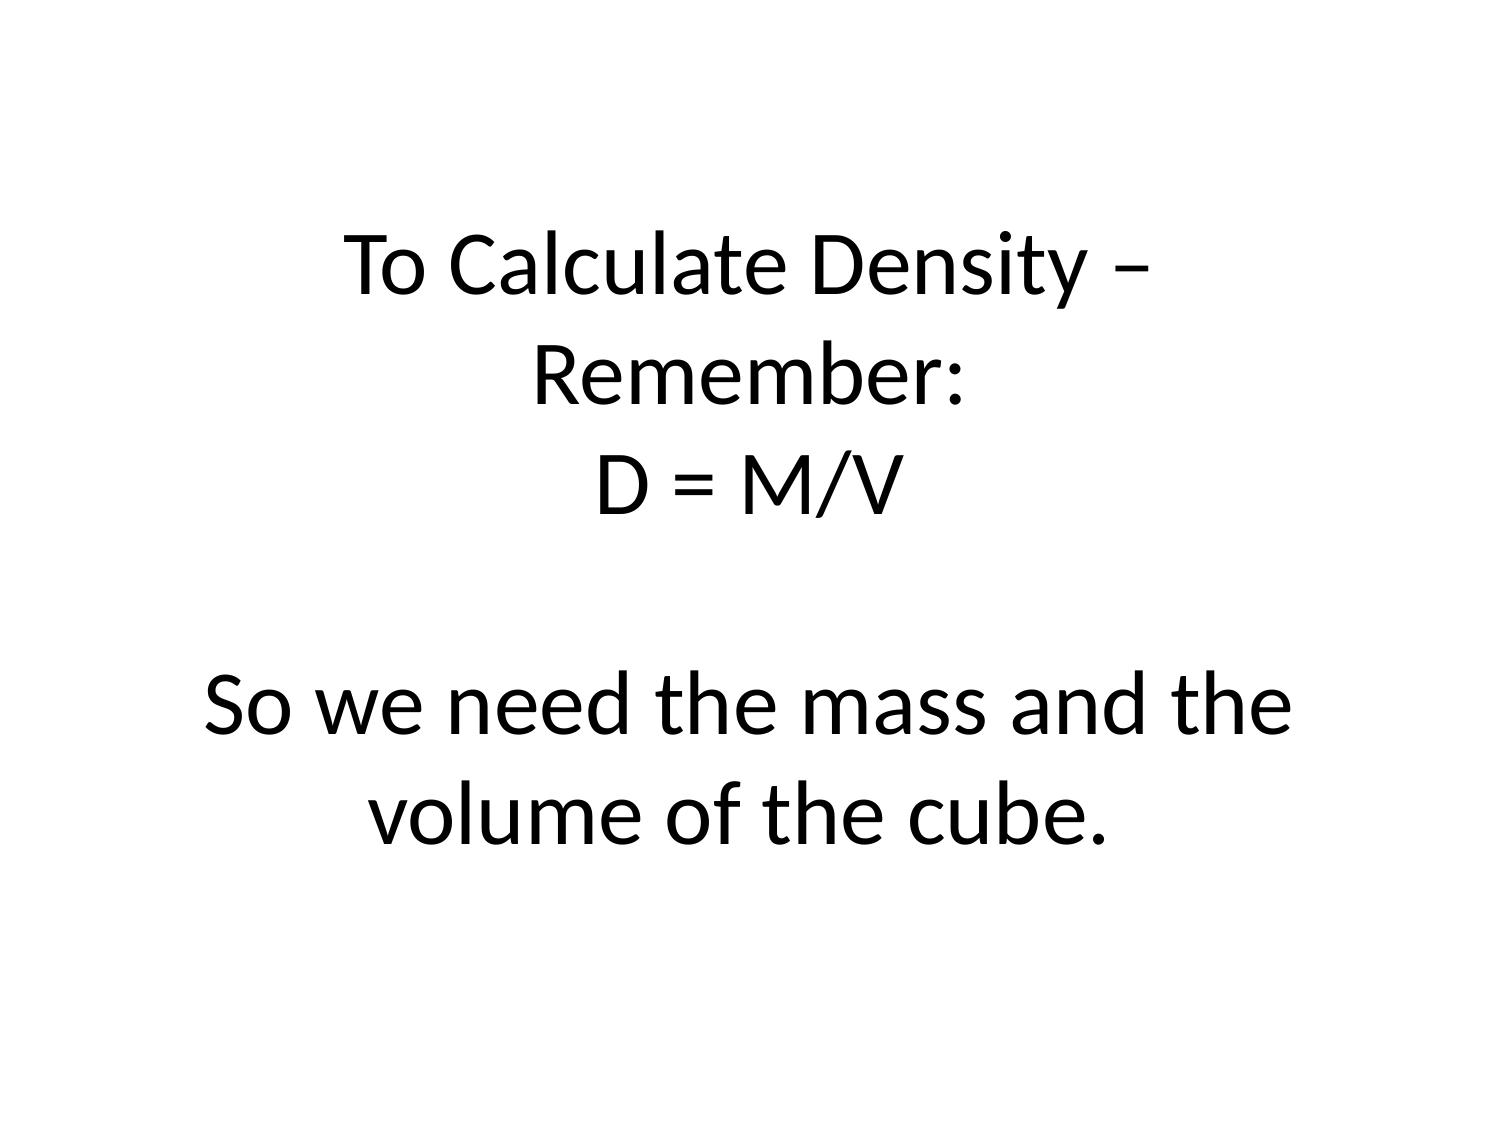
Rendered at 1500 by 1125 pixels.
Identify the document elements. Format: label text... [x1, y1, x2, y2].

title To Calculate Density – Remember: D = M/V So we need the mass and the volume of the cube. [75, 190, 1425, 875]
